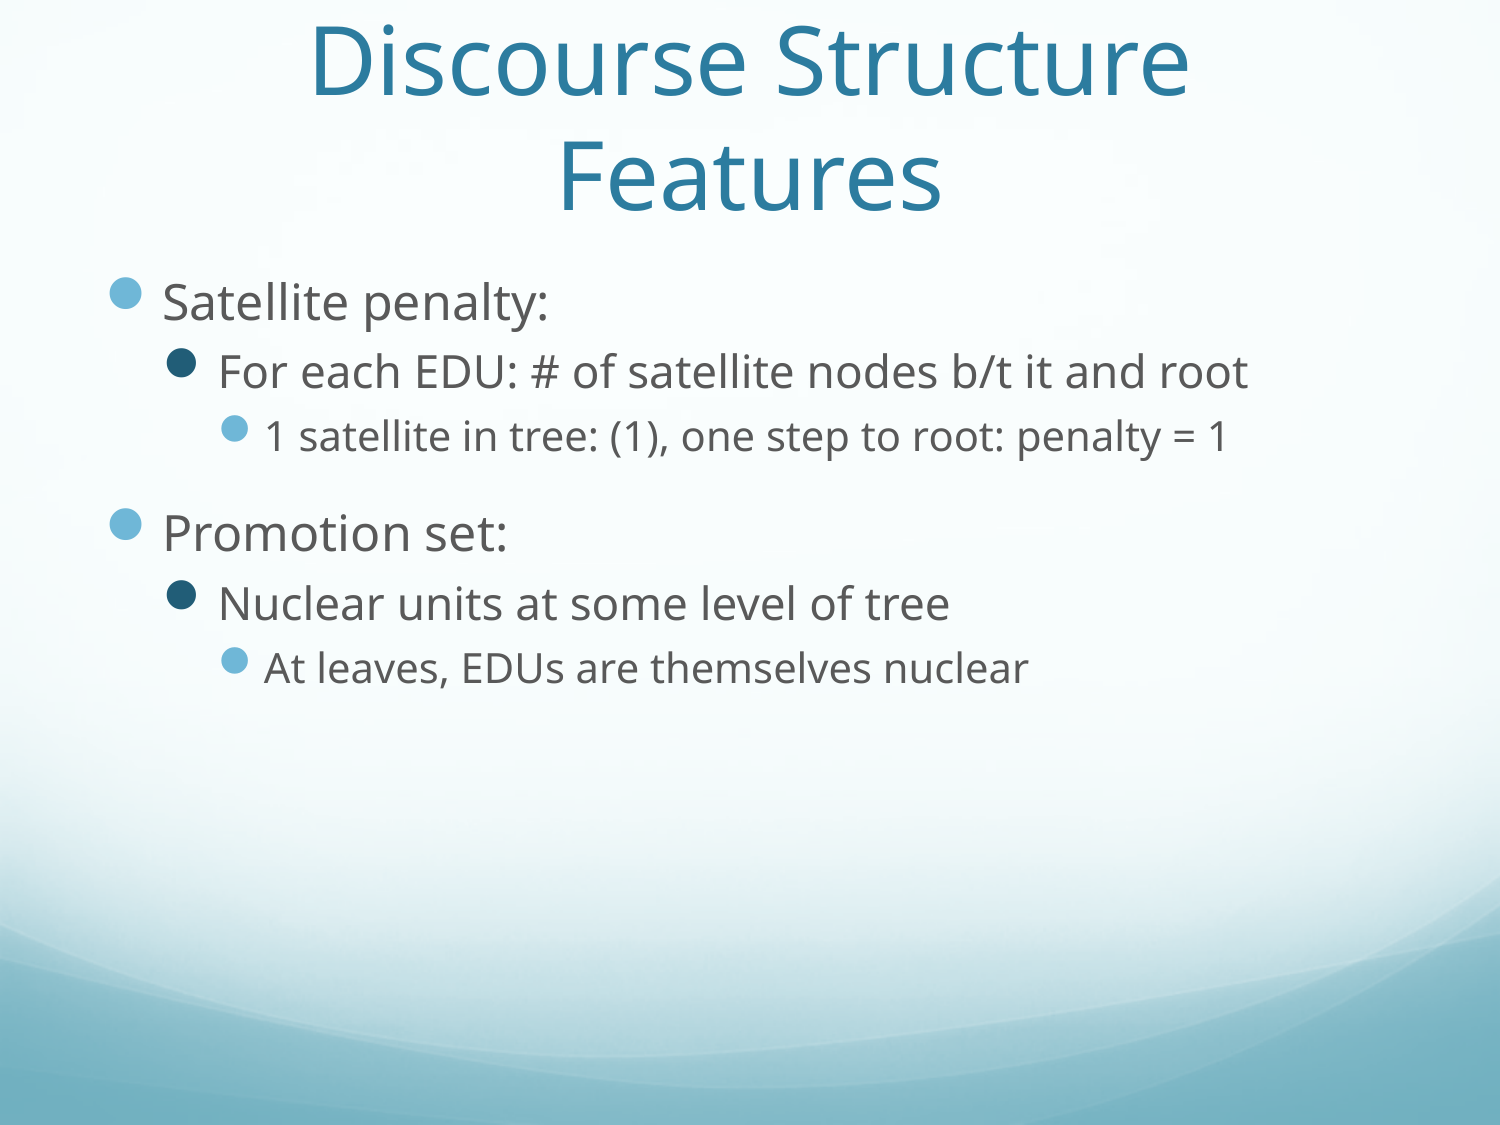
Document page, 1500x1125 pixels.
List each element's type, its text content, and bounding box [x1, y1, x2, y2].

title Discourse Structure Features [90, 17, 1410, 237]
list Satellite penalty: For each EDU: # of satellite nodes b/t it and root 1 satellite in tree: (1), one step to root: penalty = 1 Promotion set: Nuclear units at some level of tree At leaves, EDUs are themselves nuclear [90, 262, 1410, 975]
